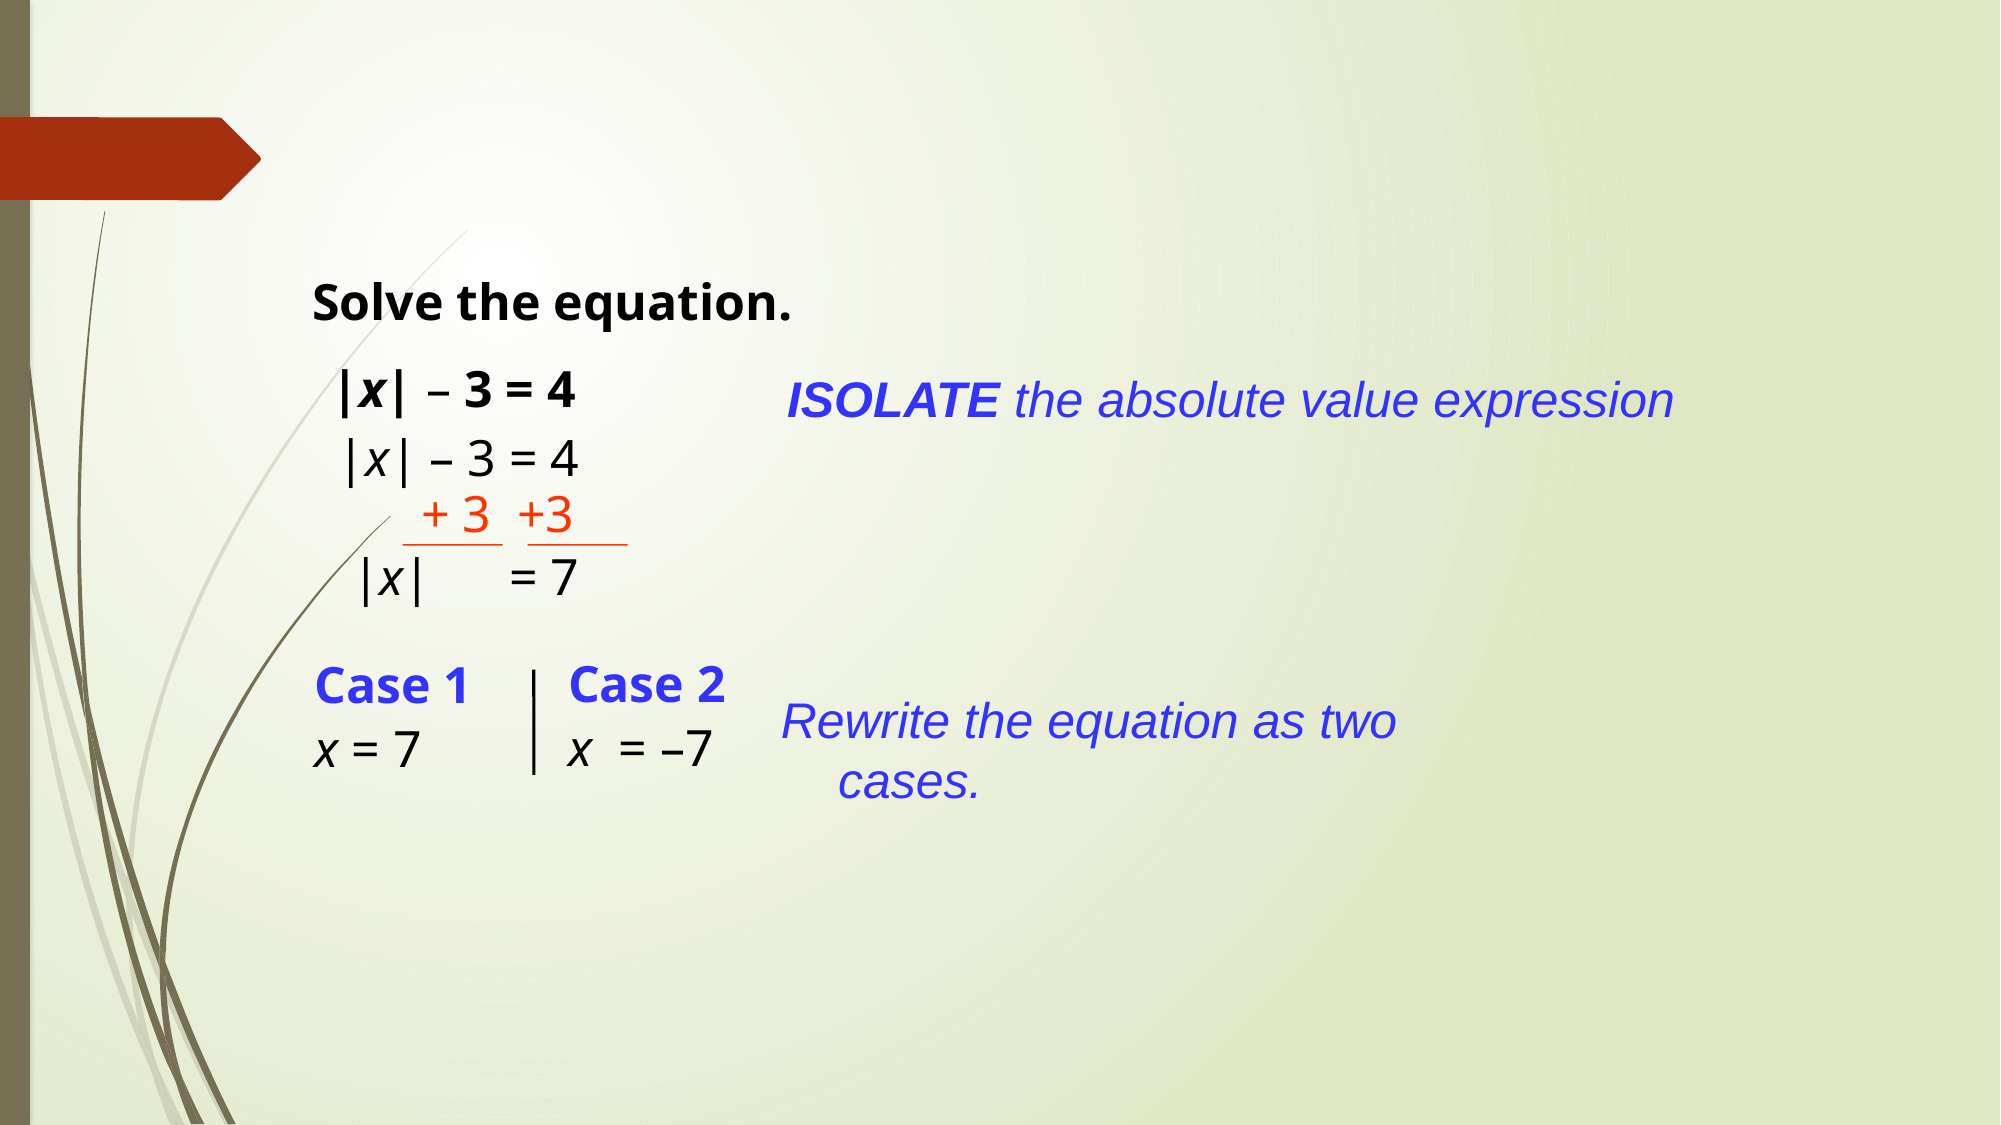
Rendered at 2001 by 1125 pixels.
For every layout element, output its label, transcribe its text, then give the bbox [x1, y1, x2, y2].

text_box Case 2 x = –7 [553, 644, 741, 780]
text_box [302, 419, 628, 614]
text_box Case 1 x = 7 [299, 646, 525, 781]
text_box |x| – 3 = 4 [317, 349, 591, 418]
text_box Solve the equation. [297, 262, 913, 338]
text_box ISOLATE the absolute value expression [772, 359, 1713, 435]
text_box Rewrite the equation as two cases. [766, 680, 1513, 816]
